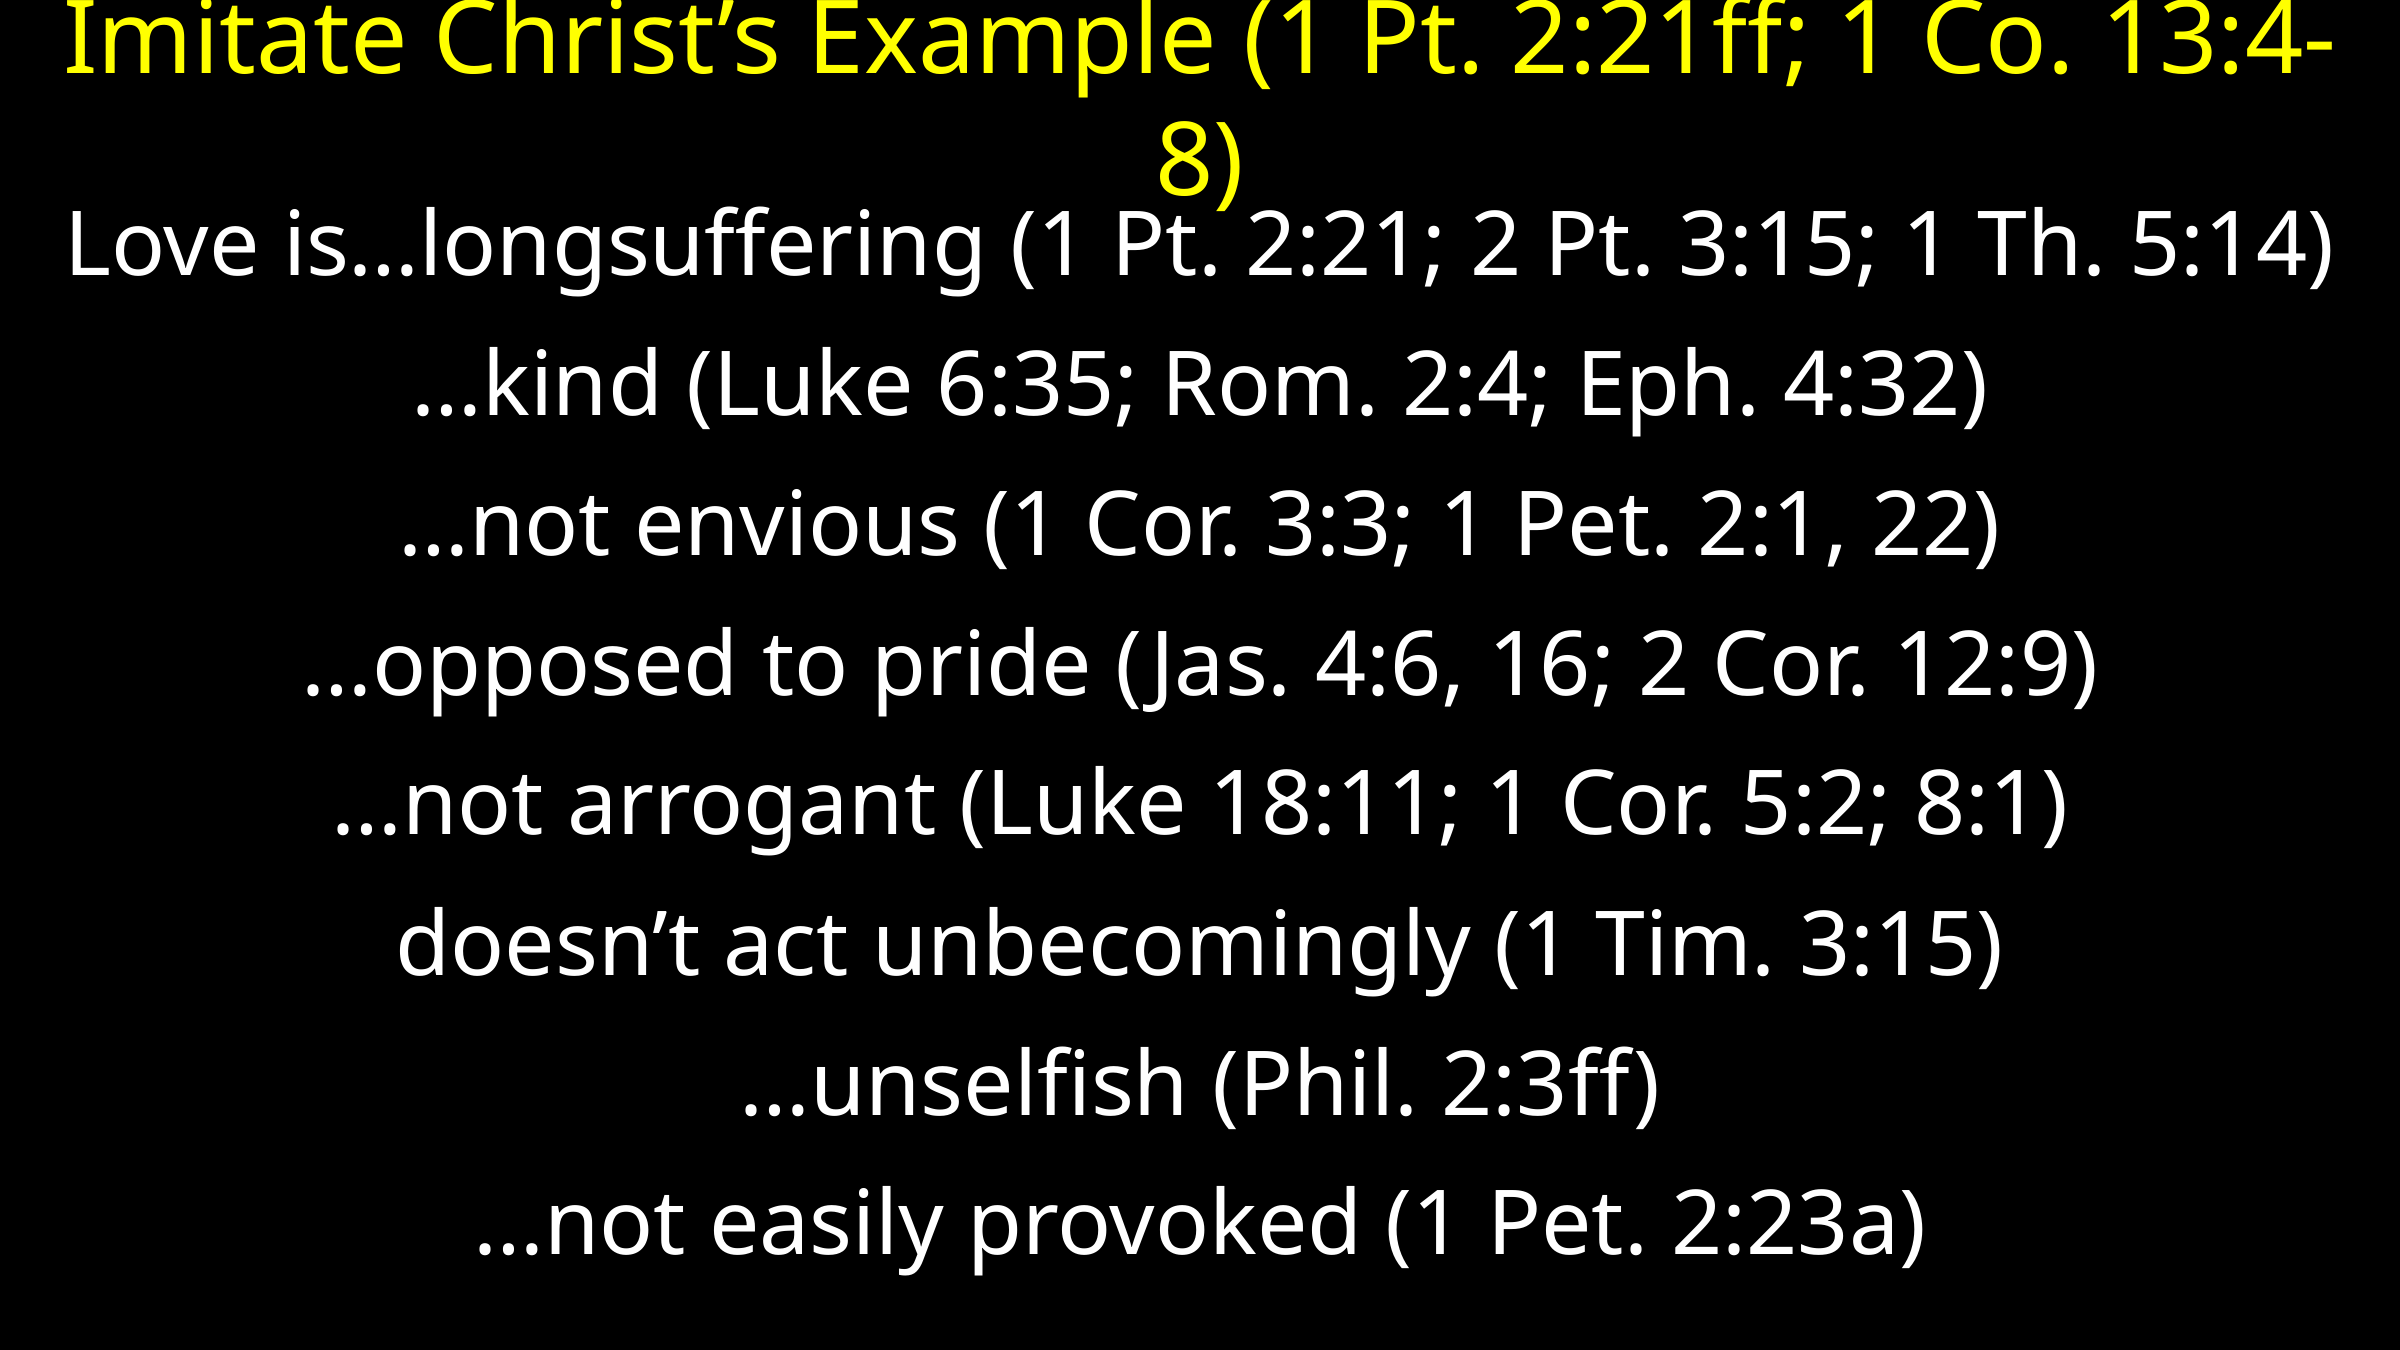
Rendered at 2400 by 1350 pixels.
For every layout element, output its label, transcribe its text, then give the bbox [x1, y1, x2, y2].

list Love is…longsuffering (1 Pt. 2:21; 2 Pt. 3:15; 1 Th. 5:14) …kind (Luke 6:35; Rom. 2:4; Eph. 4:32) …not envious (1 Cor. 3:3; 1 Pet. 2:1, 22) …opposed to pride (Jas. 4:6, 16; 2 Cor. 12:9) …not arrogant (Luke 18:11; 1 Cor. 5:2; 8:1) doesn’t act unbecomingly (1 Tim. 3:15) …unselfish (Phil. 2:3ff) …not easily provoked (1 Pet. 2:23a) [0, 174, 2400, 1350]
title Imitate Christ’s Example (1 Pt. 2:21ff; 1 Co. 13:4-8) [0, 0, 2400, 174]
